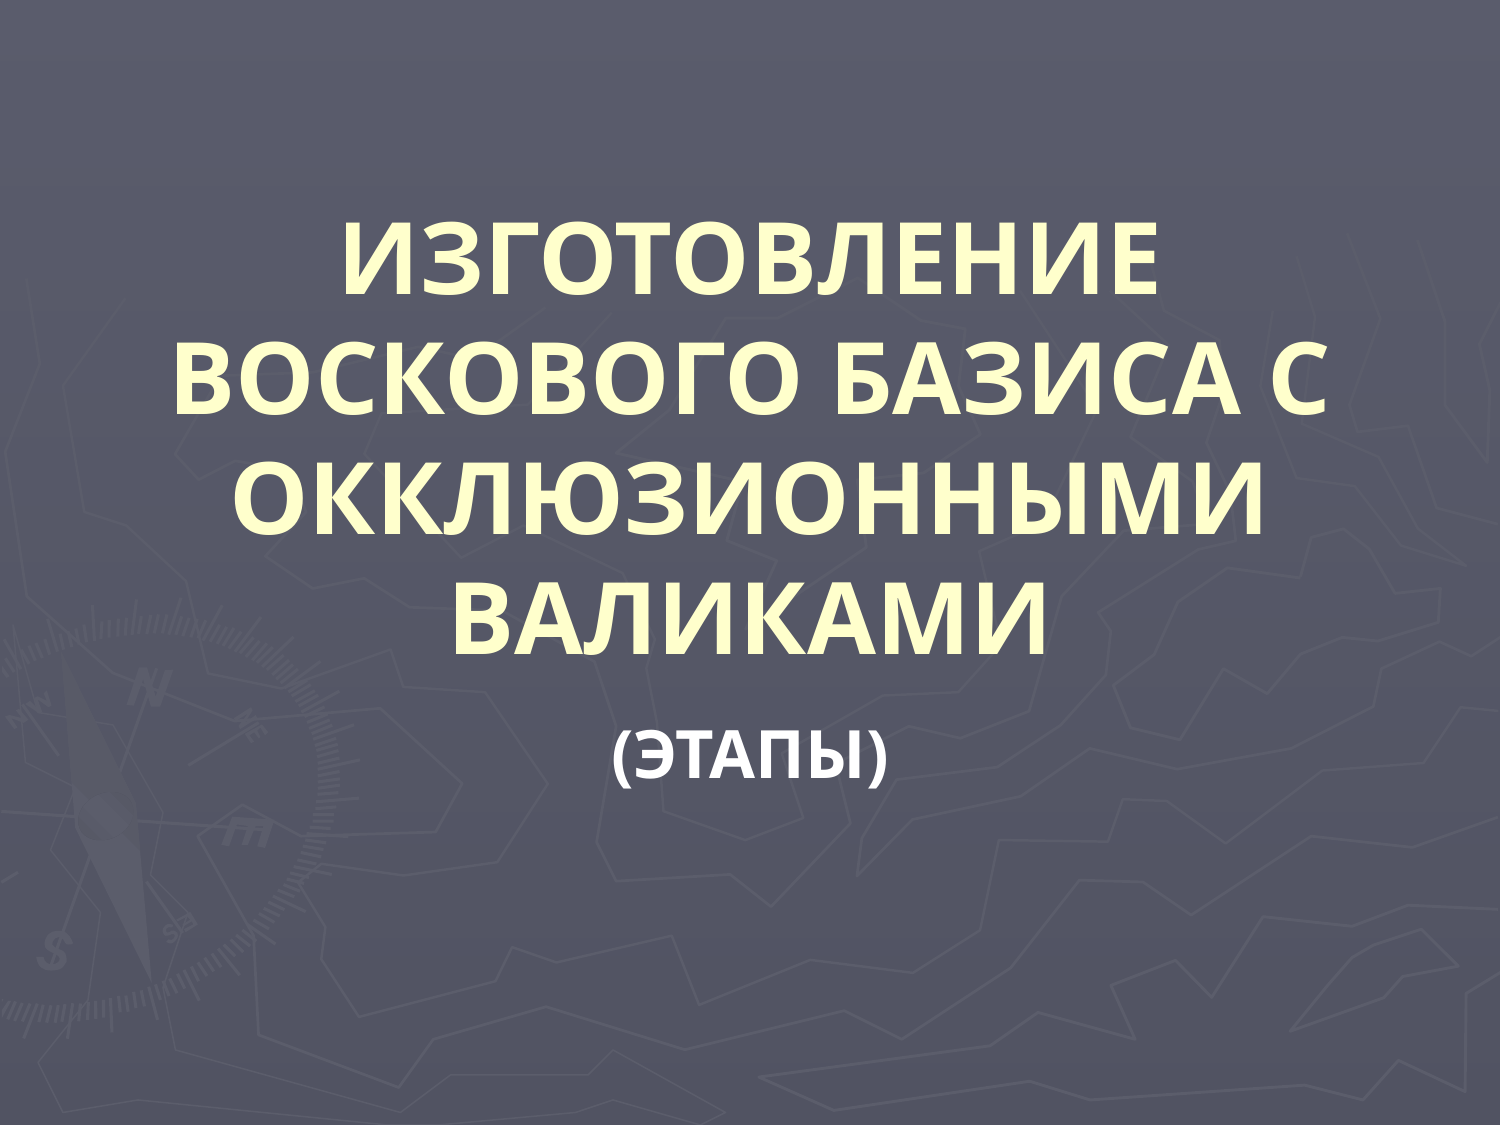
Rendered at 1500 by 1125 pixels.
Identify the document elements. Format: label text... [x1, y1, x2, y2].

subtitle (ЭТАПЫ) [224, 703, 1276, 992]
title ИЗГОТОВЛЕНИЕ ВОСКОВОГО БАЗИСА С ОККЛЮЗИОННЫМИ ВАЛИКАМИ [112, 396, 1388, 683]
